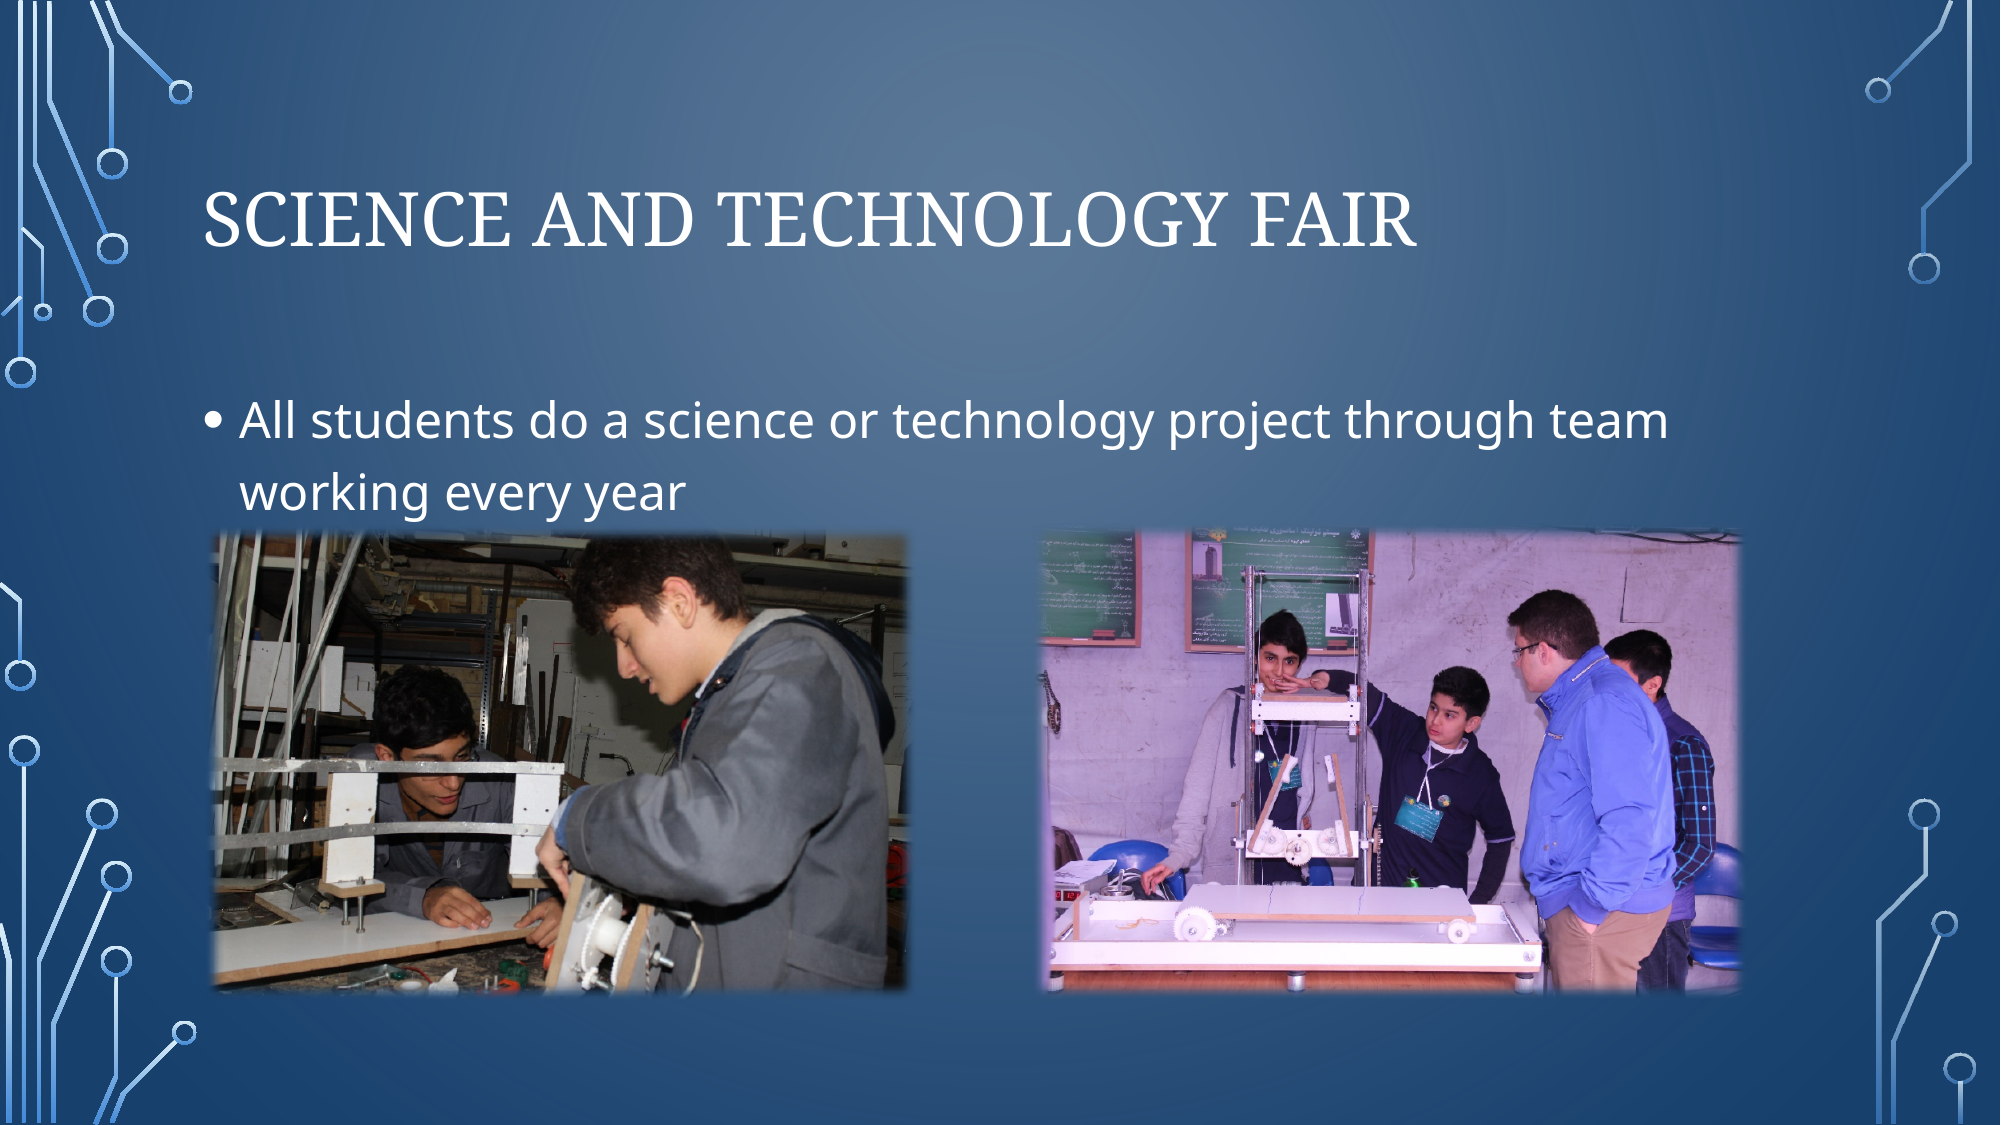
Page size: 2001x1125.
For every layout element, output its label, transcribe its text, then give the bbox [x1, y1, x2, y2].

list All students do a science or technology project through team working every year [187, 369, 1813, 950]
picture [1032, 523, 1747, 1000]
title Science and technology fair [187, 101, 1813, 344]
picture [205, 525, 916, 1000]
